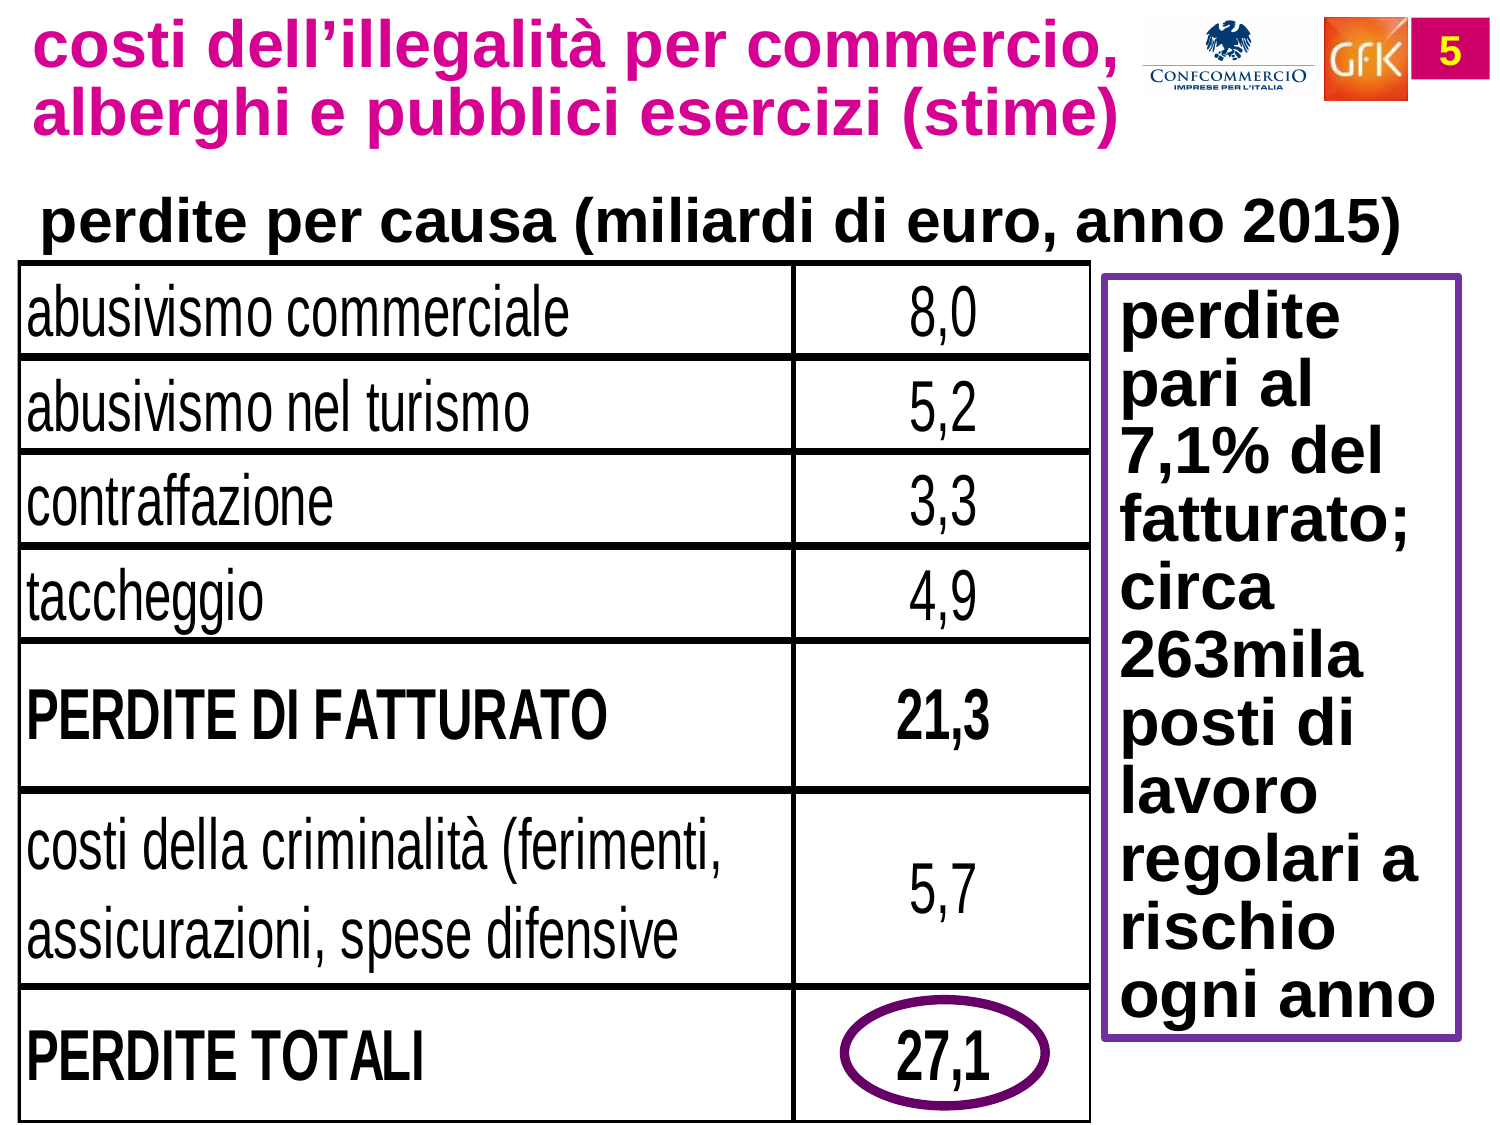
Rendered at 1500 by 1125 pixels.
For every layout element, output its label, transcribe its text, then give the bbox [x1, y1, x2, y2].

text_box perdite per causa (miliardi di euro, anno 2015) [25, 172, 1419, 263]
picture [1324, 17, 1408, 101]
picture [17, 260, 1093, 1125]
text_box 5 [1411, 17, 1490, 80]
text_box perdite pari al 7,1% del fatturato;circa 263mila posti di lavoro regolari a rischio ogni anno [1104, 276, 1459, 1039]
picture [1140, 19, 1317, 94]
text_box costi dell’illegalità per commercio, alberghi e pubblici esercizi (stime) [17, 5, 1152, 157]
